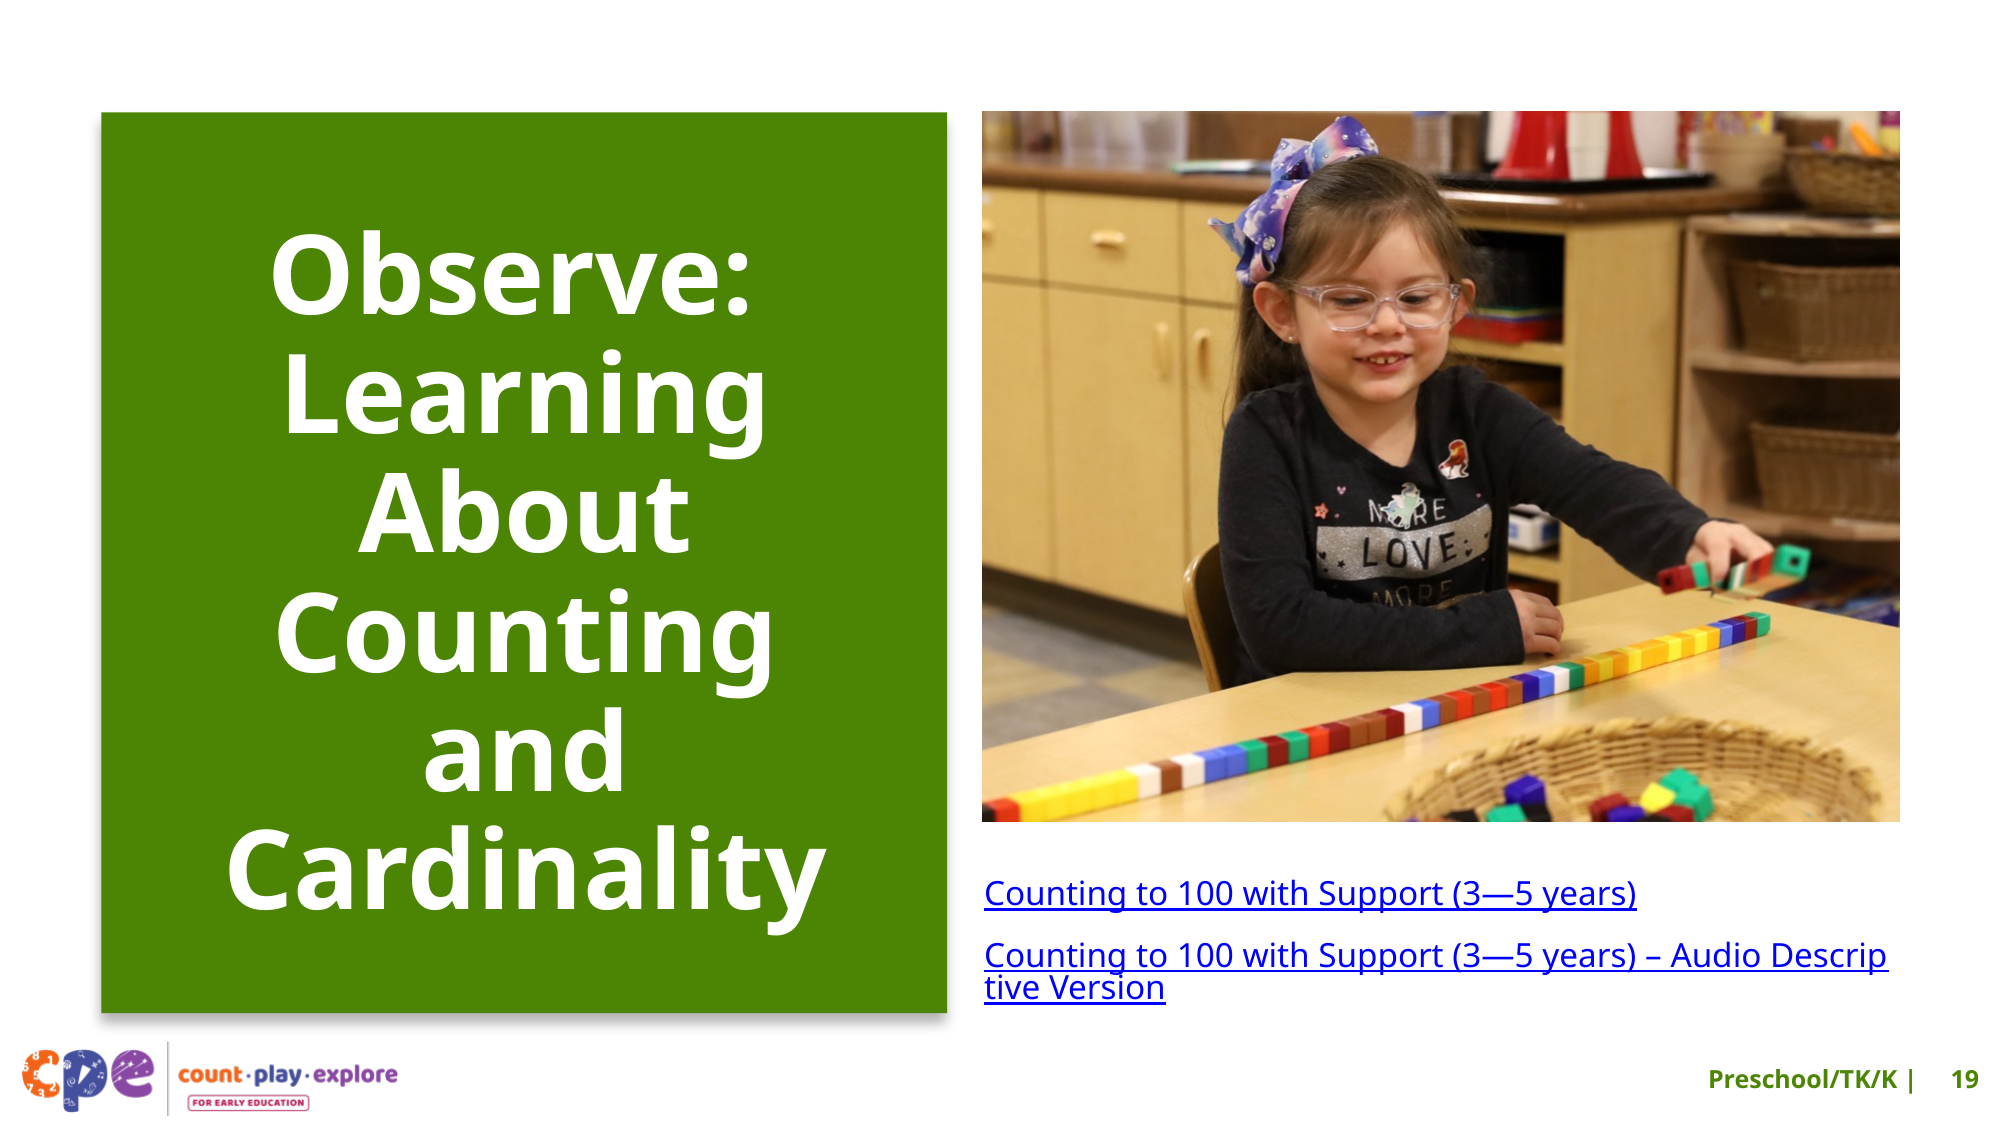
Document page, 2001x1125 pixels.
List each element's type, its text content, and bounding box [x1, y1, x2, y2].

picture [982, 111, 1900, 822]
picture [22, 1041, 398, 1116]
list Counting to 100 with Support (3—5 years) Counting to 100 with Support (3—5 years) – Audio Descriptive Version [969, 835, 1908, 1014]
title Observe: Learning About Counting and Cardinality [194, 212, 857, 948]
